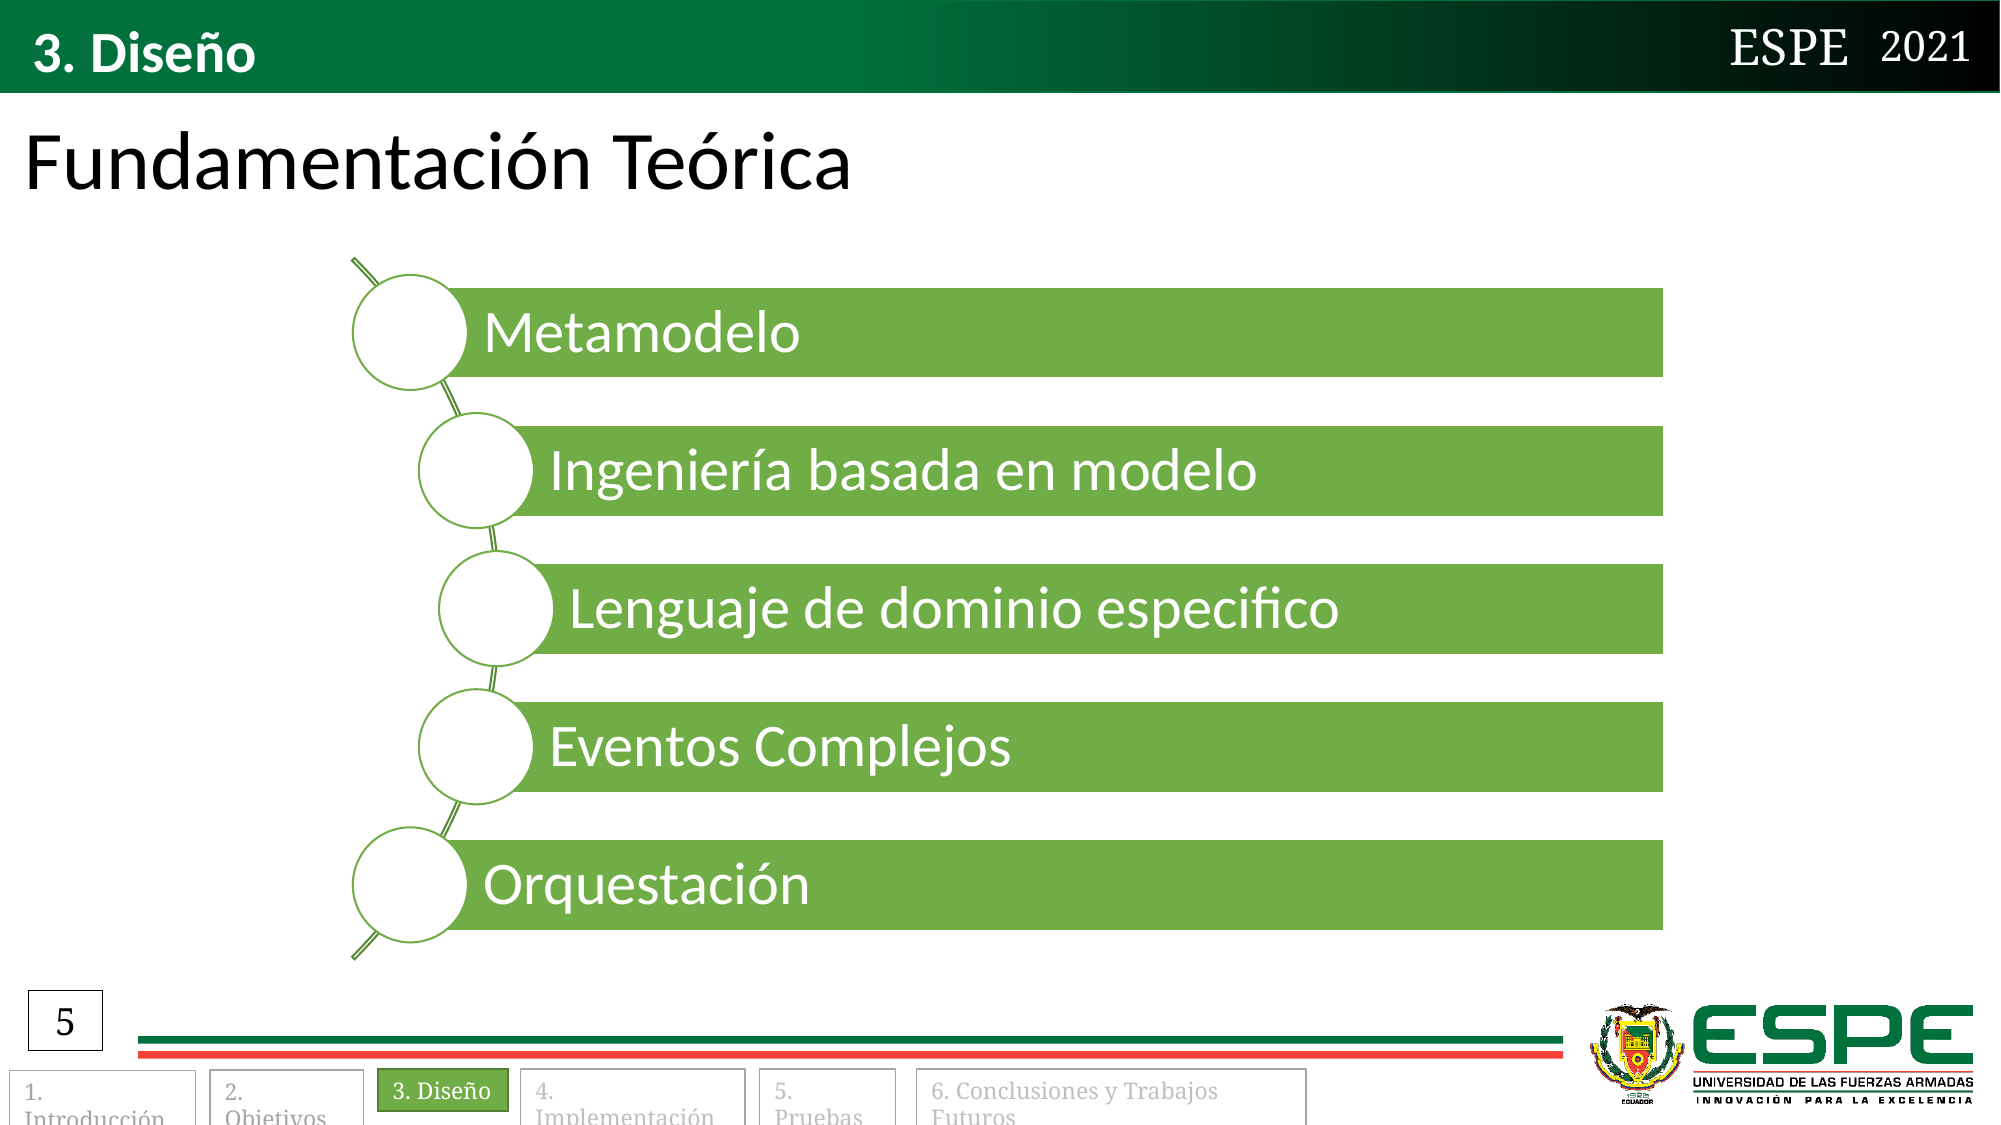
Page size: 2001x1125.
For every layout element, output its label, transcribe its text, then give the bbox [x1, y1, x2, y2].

text_box 1. Introducción [9, 1070, 196, 1125]
text_box 3. Diseño [377, 1068, 509, 1112]
text_box ESPE [1714, 8, 1904, 84]
picture [1590, 1004, 1973, 1104]
text_box 5. Pruebas [759, 1069, 896, 1125]
text_box 6. Conclusiones y Trabajos Futuros [916, 1069, 1307, 1125]
text_box 2. Objetivos [209, 1070, 364, 1125]
text_box [0, 0, 2000, 93]
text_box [138, 1036, 1564, 1059]
text_box 4. Implementación [520, 1069, 746, 1125]
text_box 3. Diseño [17, 6, 272, 92]
text_box 2021 [1864, 11, 1998, 77]
text_box 5 [28, 990, 103, 1051]
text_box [340, 240, 1675, 977]
title Fundamentación Teórica [9, 107, 917, 219]
